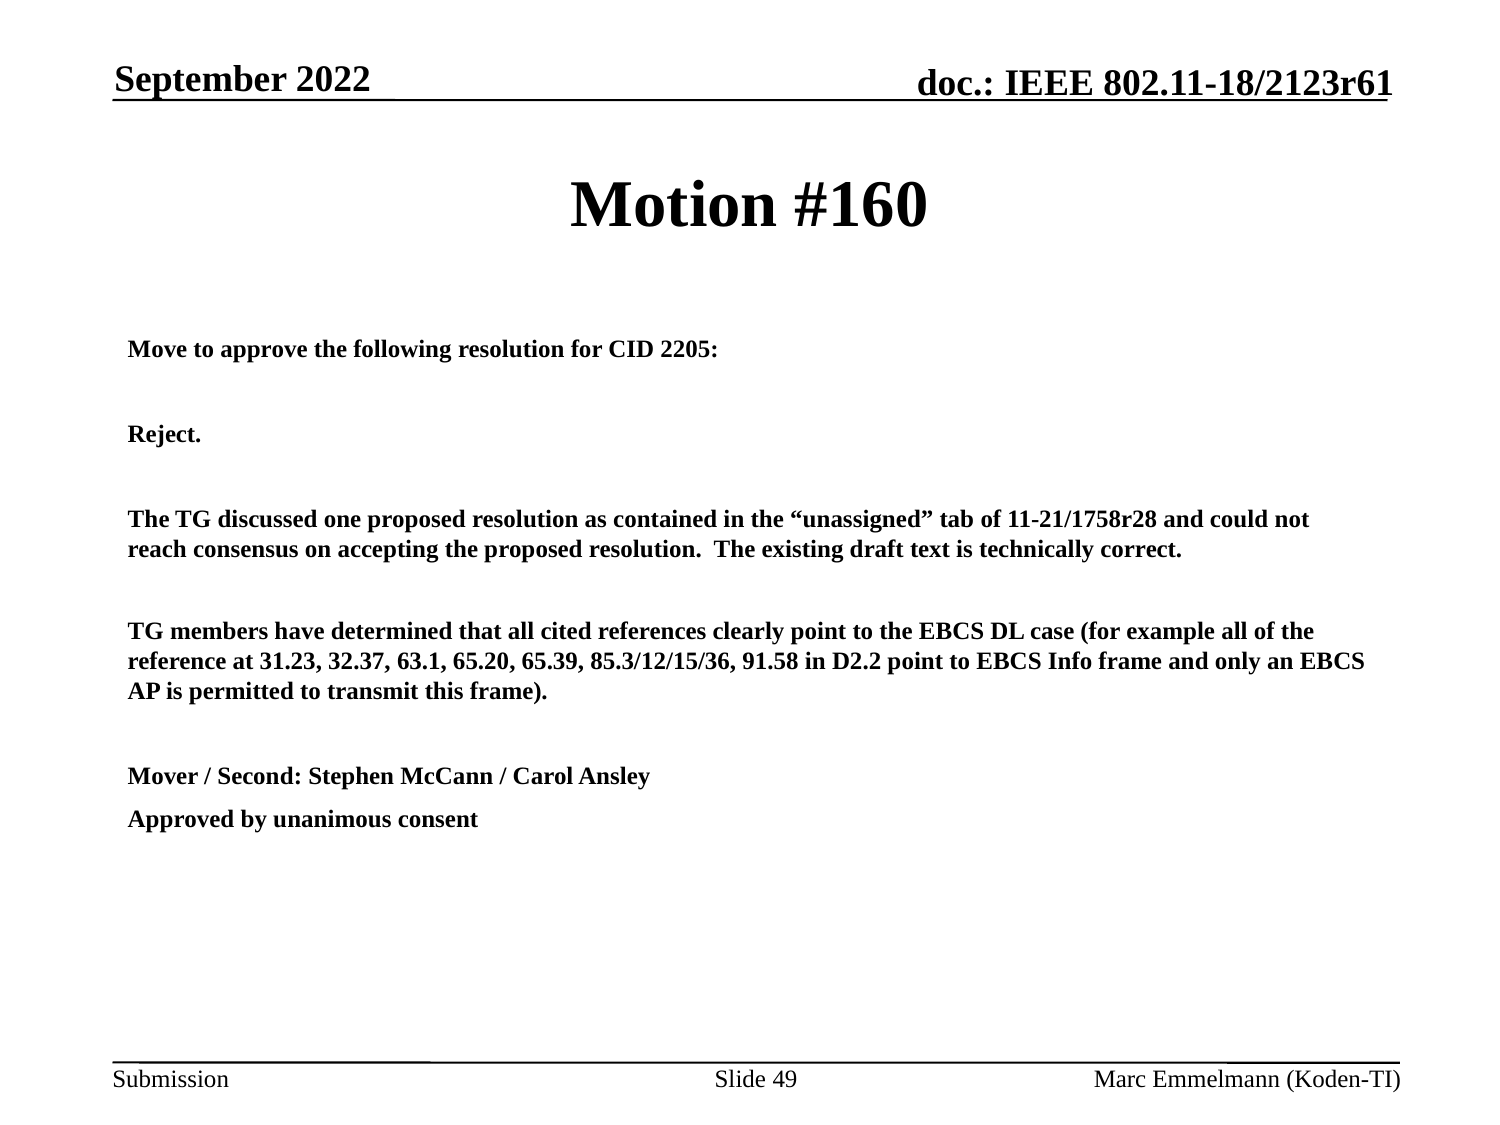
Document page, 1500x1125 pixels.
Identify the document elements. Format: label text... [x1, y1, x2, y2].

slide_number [114, 54, 423, 100]
slide_number Slide 49 [712, 1061, 800, 1123]
title Motion #160 [112, 112, 1388, 288]
footer Marc Emmelmann (Koden-TI) [878, 1061, 1402, 1093]
list Move to approve the following resolution for CID 2205: Reject. The TG discussed one proposed resolution as contained in the “unassigned” tab of 11-21/1758r28 and could not reach consensus on accepting the proposed resolution. The existing draft text is technically correct. TG members have determined that all cited references clearly point to the EBCS DL case (for example all of the reference at 31.23, 32.37, 63.1, 65.20, 65.39, 85.3/12/15/36, 91.58 in D2.2 point to EBCS Info frame and only an EBCS AP is permitted to transmit this frame). Mover / Second: Stephen McCann / Carol Ansley Approved by unanimous consent [112, 324, 1388, 1000]
